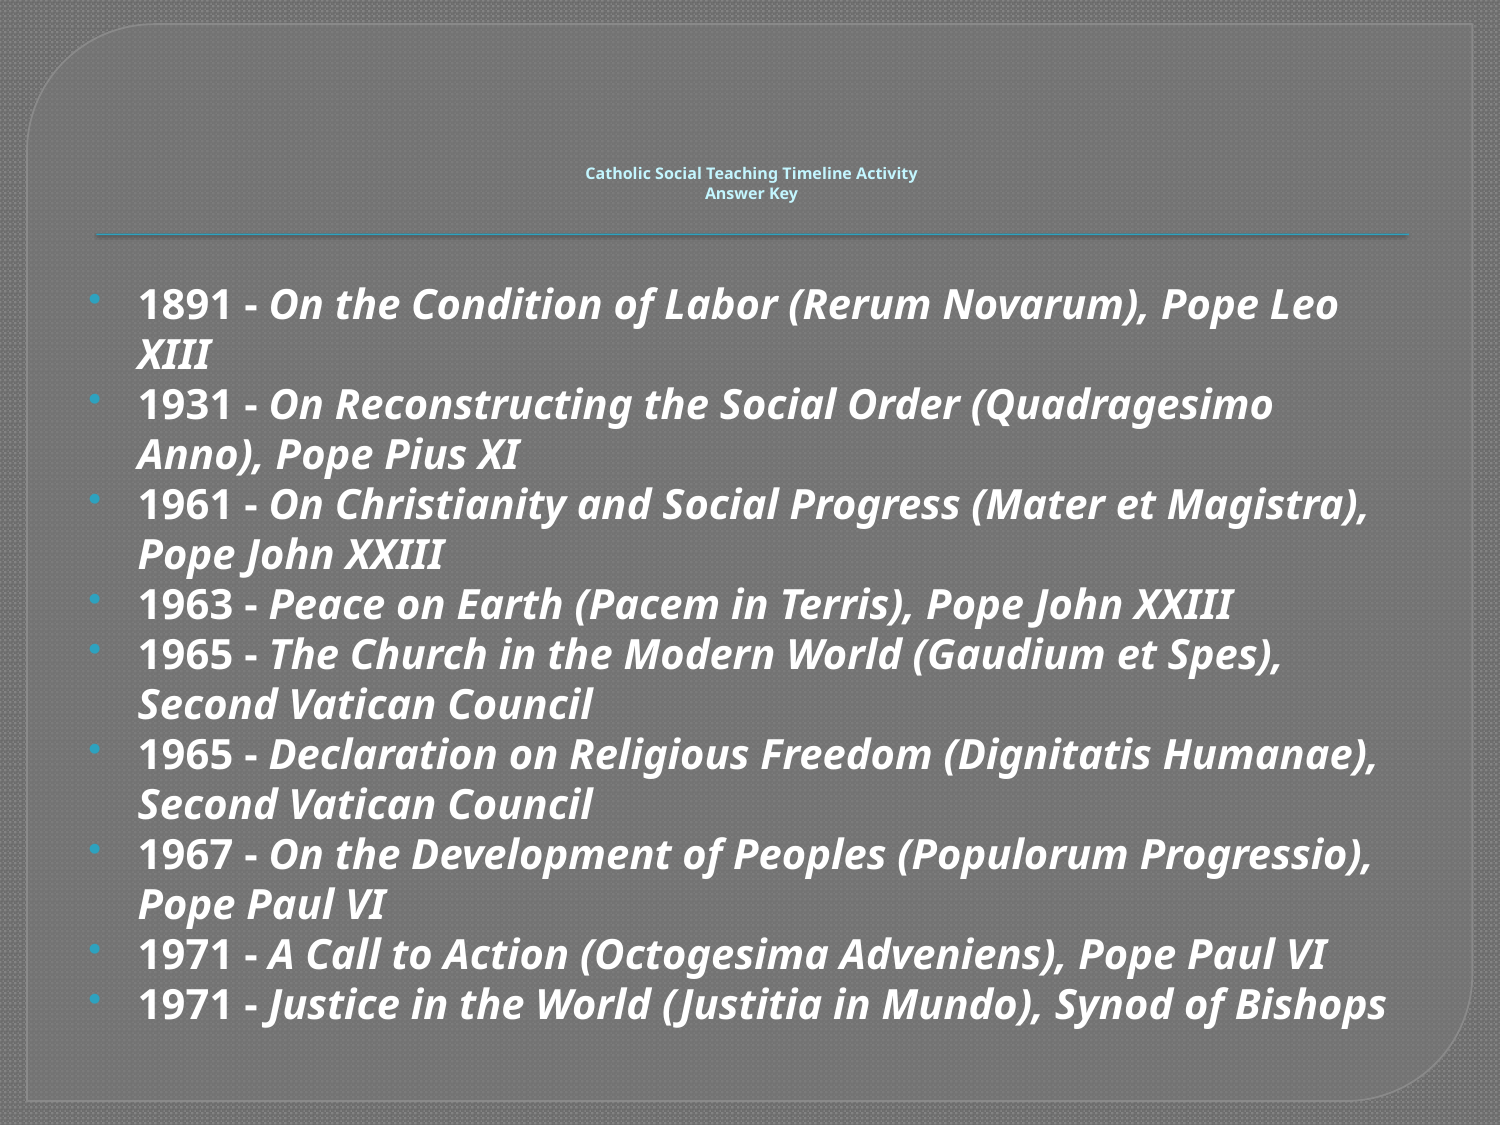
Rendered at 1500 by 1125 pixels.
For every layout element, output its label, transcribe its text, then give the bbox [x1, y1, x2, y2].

list 1891 ‐ On the Condition of Labor (Rerum Novarum), Pope Leo XIII 1931 ‐ On Reconstructing the Social Order (Quadragesimo Anno), Pope Pius XI 1961 ‐ On Christianity and Social Progress (Mater et Magistra), Pope John XXIII 1963 ‐ Peace on Earth (Pacem in Terris), Pope John XXIII 1965 ‐ The Church in the Modern World (Gaudium et Spes), Second Vatican Council 1965 ‐ Declaration on Religious Freedom (Dignitatis Humanae), Second Vatican Council 1967 ‐ On the Development of Peoples (Populorum Progressio), Pope Paul VI 1971 ‐ A Call to Action (Octogesima Adveniens), Pope Paul VI 1971 ‐ Justice in the World (Justitia in Mundo), Synod of Bishops [75, 270, 1425, 1013]
title Catholic Social Teaching Timeline Activity Answer Key [75, 41, 1425, 230]
